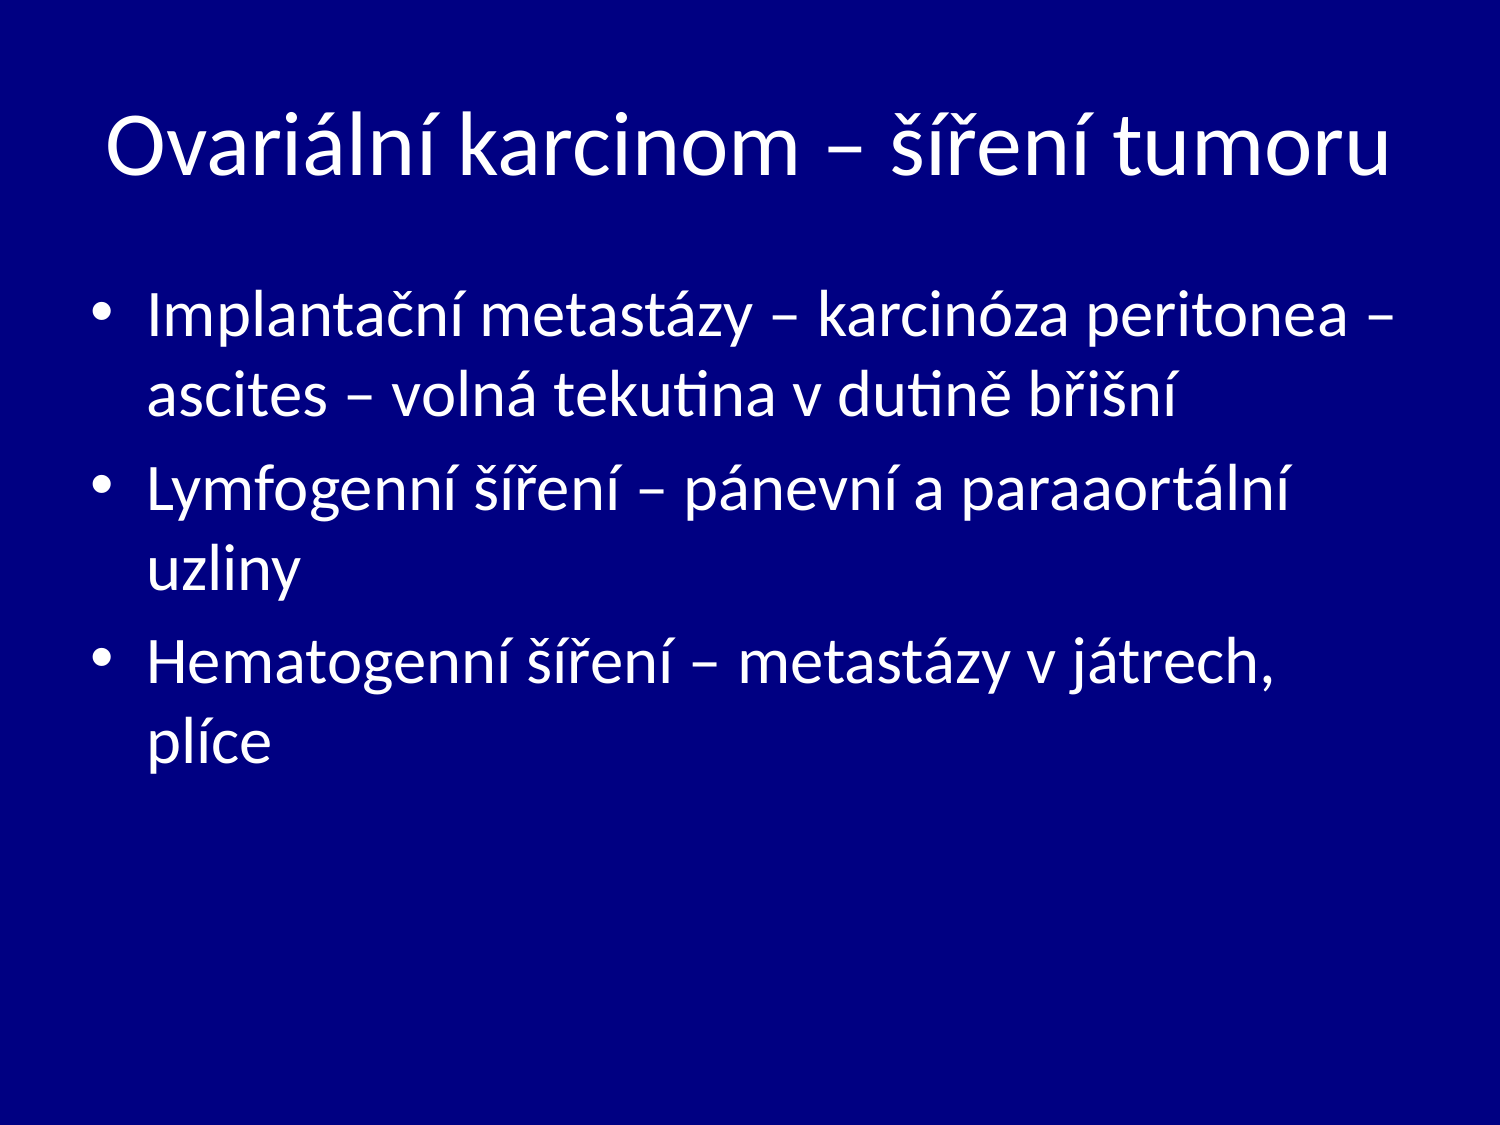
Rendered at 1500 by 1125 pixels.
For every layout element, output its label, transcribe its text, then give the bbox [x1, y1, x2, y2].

list Implantační metastázy – karcinóza peritonea – ascites – volná tekutina v dutině břišní Lymfogenní šíření – pánevní a paraaortální uzliny Hematogenní šíření – metastázy v játrech, plíce [75, 262, 1425, 1005]
title Ovariální karcinom – šíření tumoru [75, 45, 1425, 233]
